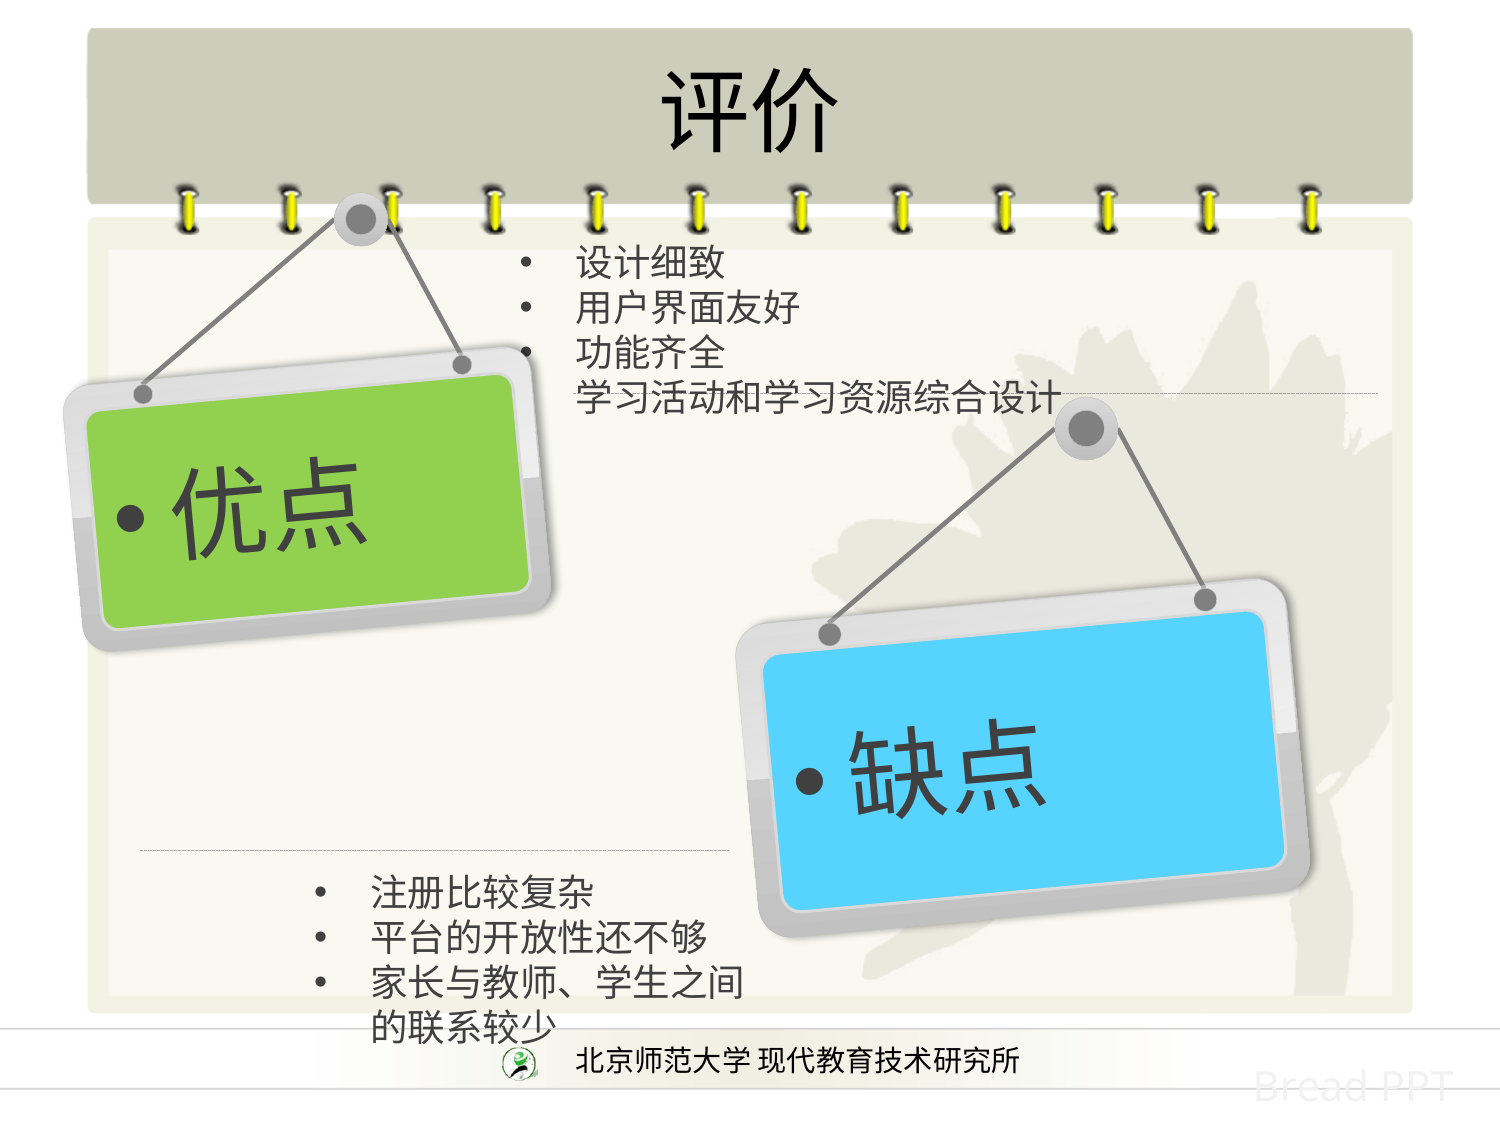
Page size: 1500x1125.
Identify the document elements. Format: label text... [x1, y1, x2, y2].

text_box Bread PPT [1237, 1052, 1469, 1117]
picture [0, 0, 1500, 1125]
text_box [738, 396, 1300, 916]
text_box 设计细致 用户界面友好 功能齐全 学习活动和学习资源综合设计 [548, 231, 1079, 427]
text_box 注册比较复杂 平台的开放性还不够 家长与教师、学生之间的联系较少 [299, 861, 774, 1057]
title 评价 [75, 45, 1425, 173]
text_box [65, 192, 543, 633]
